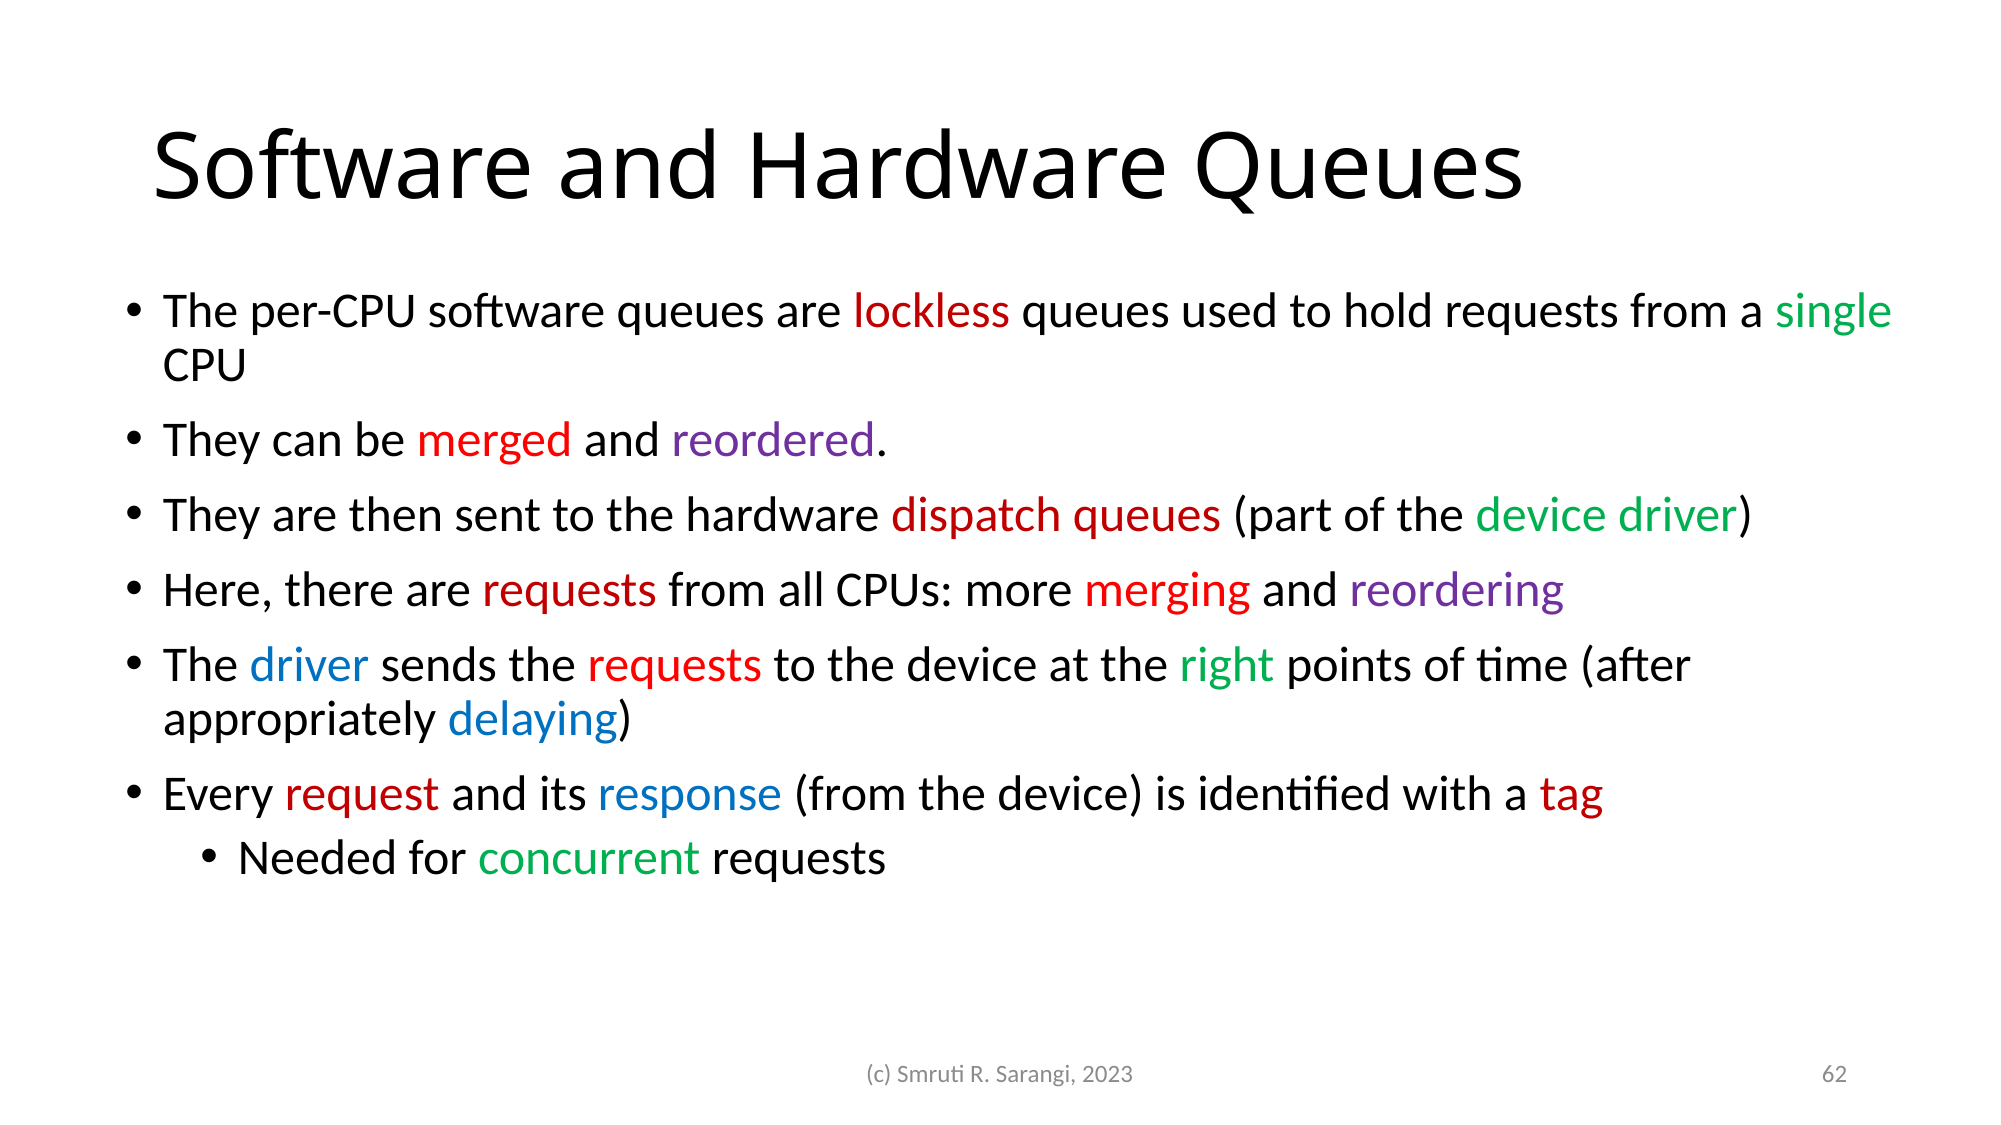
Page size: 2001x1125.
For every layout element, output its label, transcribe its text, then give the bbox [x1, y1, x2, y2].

list The per-CPU software queues are lockless queues used to hold requests from a single CPU They can be merged and reordered. They are then sent to the hardware dispatch queues (part of the device driver) Here, there are requests from all CPUs: more merging and reordering The driver sends the requests to the device at the right points of time (after appropriately delaying) Every request and its response (from the device) is identified with a tag Needed for concurrent requests [110, 277, 1940, 992]
footer (c) Smruti R. Sarangi, 2023 [662, 1042, 1338, 1103]
title Software and Hardware Queues [137, 59, 1863, 277]
slide_number 62 [1412, 1042, 1863, 1103]
